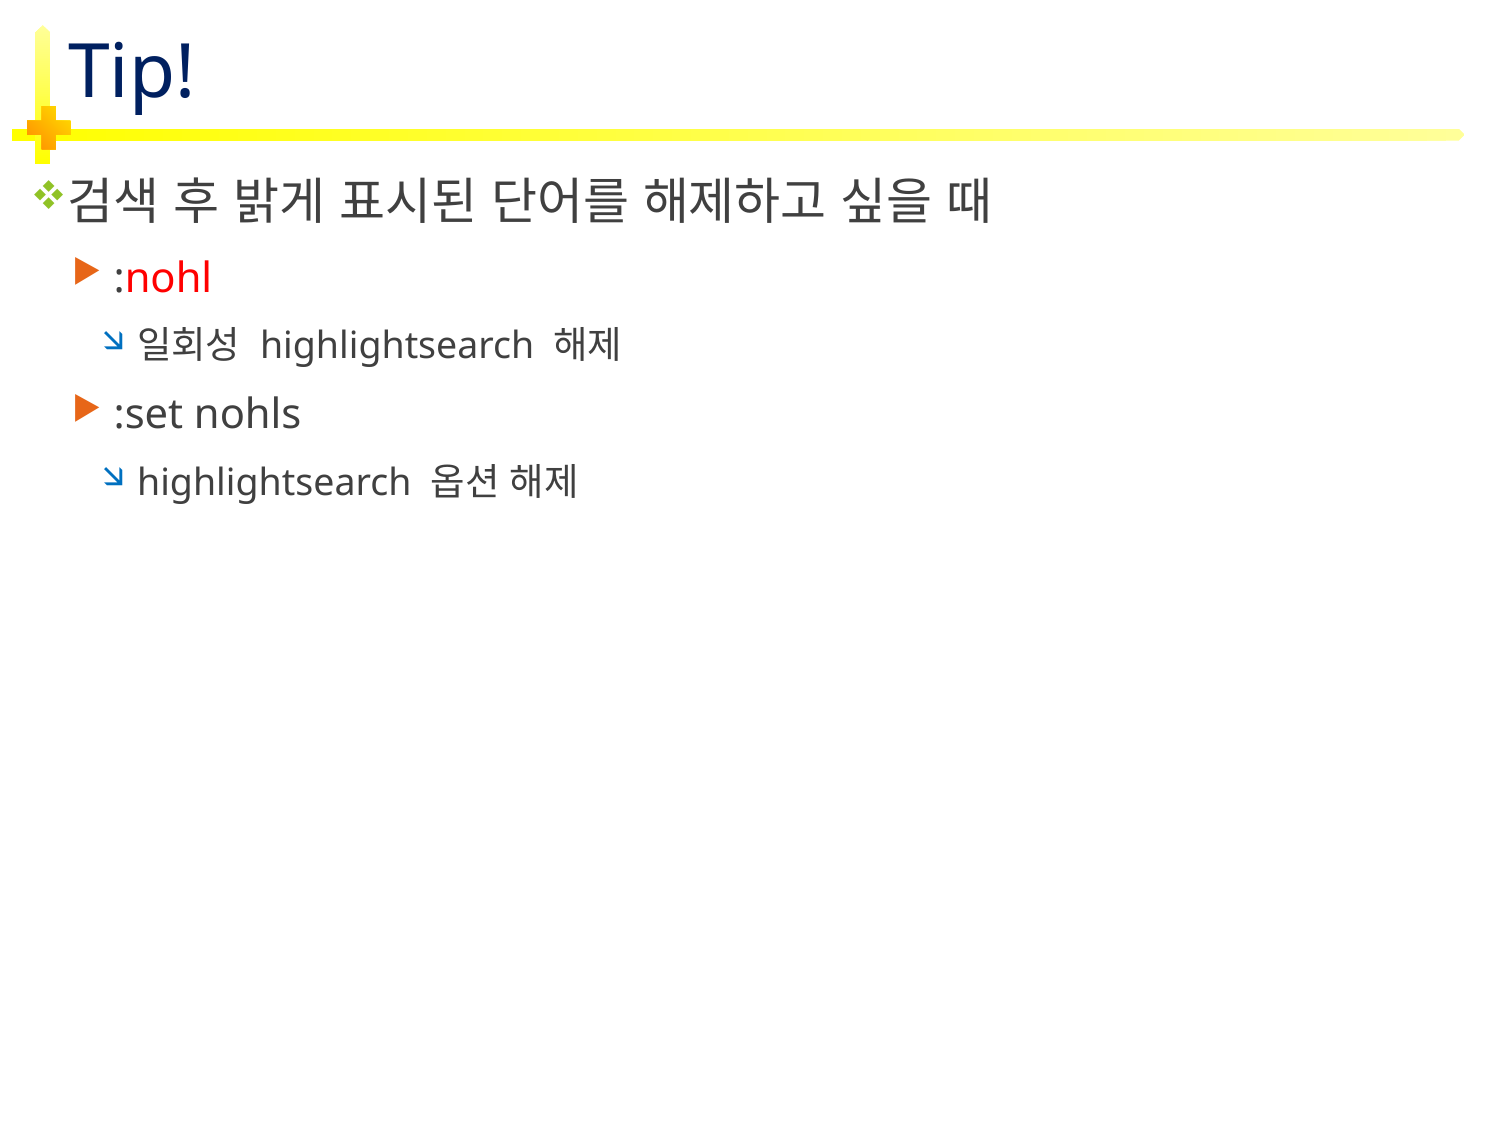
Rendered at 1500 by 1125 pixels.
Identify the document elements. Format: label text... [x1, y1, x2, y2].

list 검색 후 밝게 표시된 단어를 해제하고 싶을 때 :nohl 일회성 highlightsearch 해제 :set nohls highlightsearch 옵션 해제 [15, 162, 1465, 882]
title Tip! [53, 15, 1465, 129]
